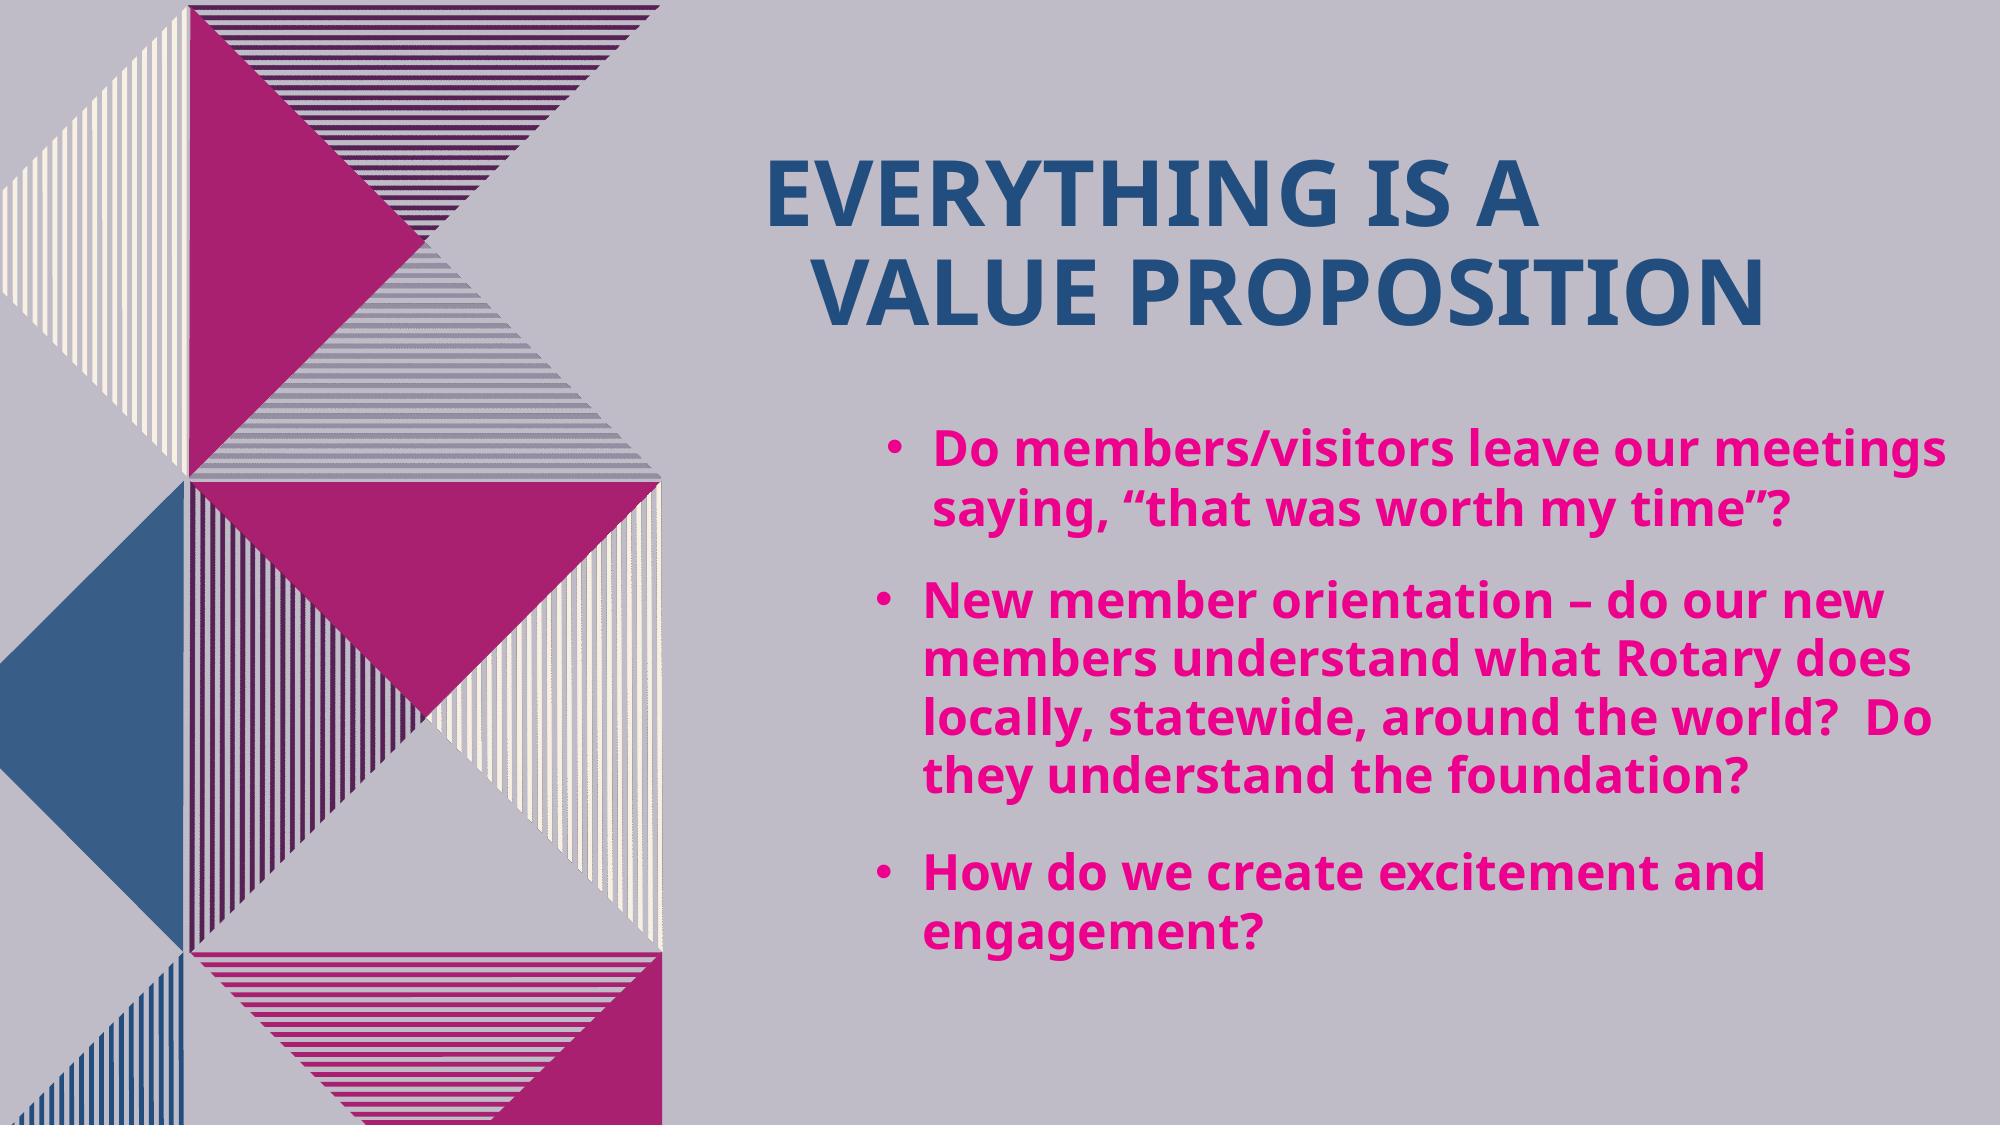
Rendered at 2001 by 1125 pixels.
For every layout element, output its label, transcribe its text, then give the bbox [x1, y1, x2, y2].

title EVERYTHING IS A VALUE PROPOSITION [747, 140, 2000, 358]
text_box How do we create excitement and engagement? [860, 834, 1977, 1095]
text_box Do members/visitors leave our meetings saying, “that was worth my time”? [871, 408, 1988, 705]
picture [184, 481, 425, 953]
picture [188, 0, 659, 240]
picture [426, 481, 860, 952]
picture [190, 242, 661, 482]
text_box New member orientation – do our new members understand what Rotary does locally, statewide, around the world? Do they understand the foundation? [860, 562, 1977, 822]
